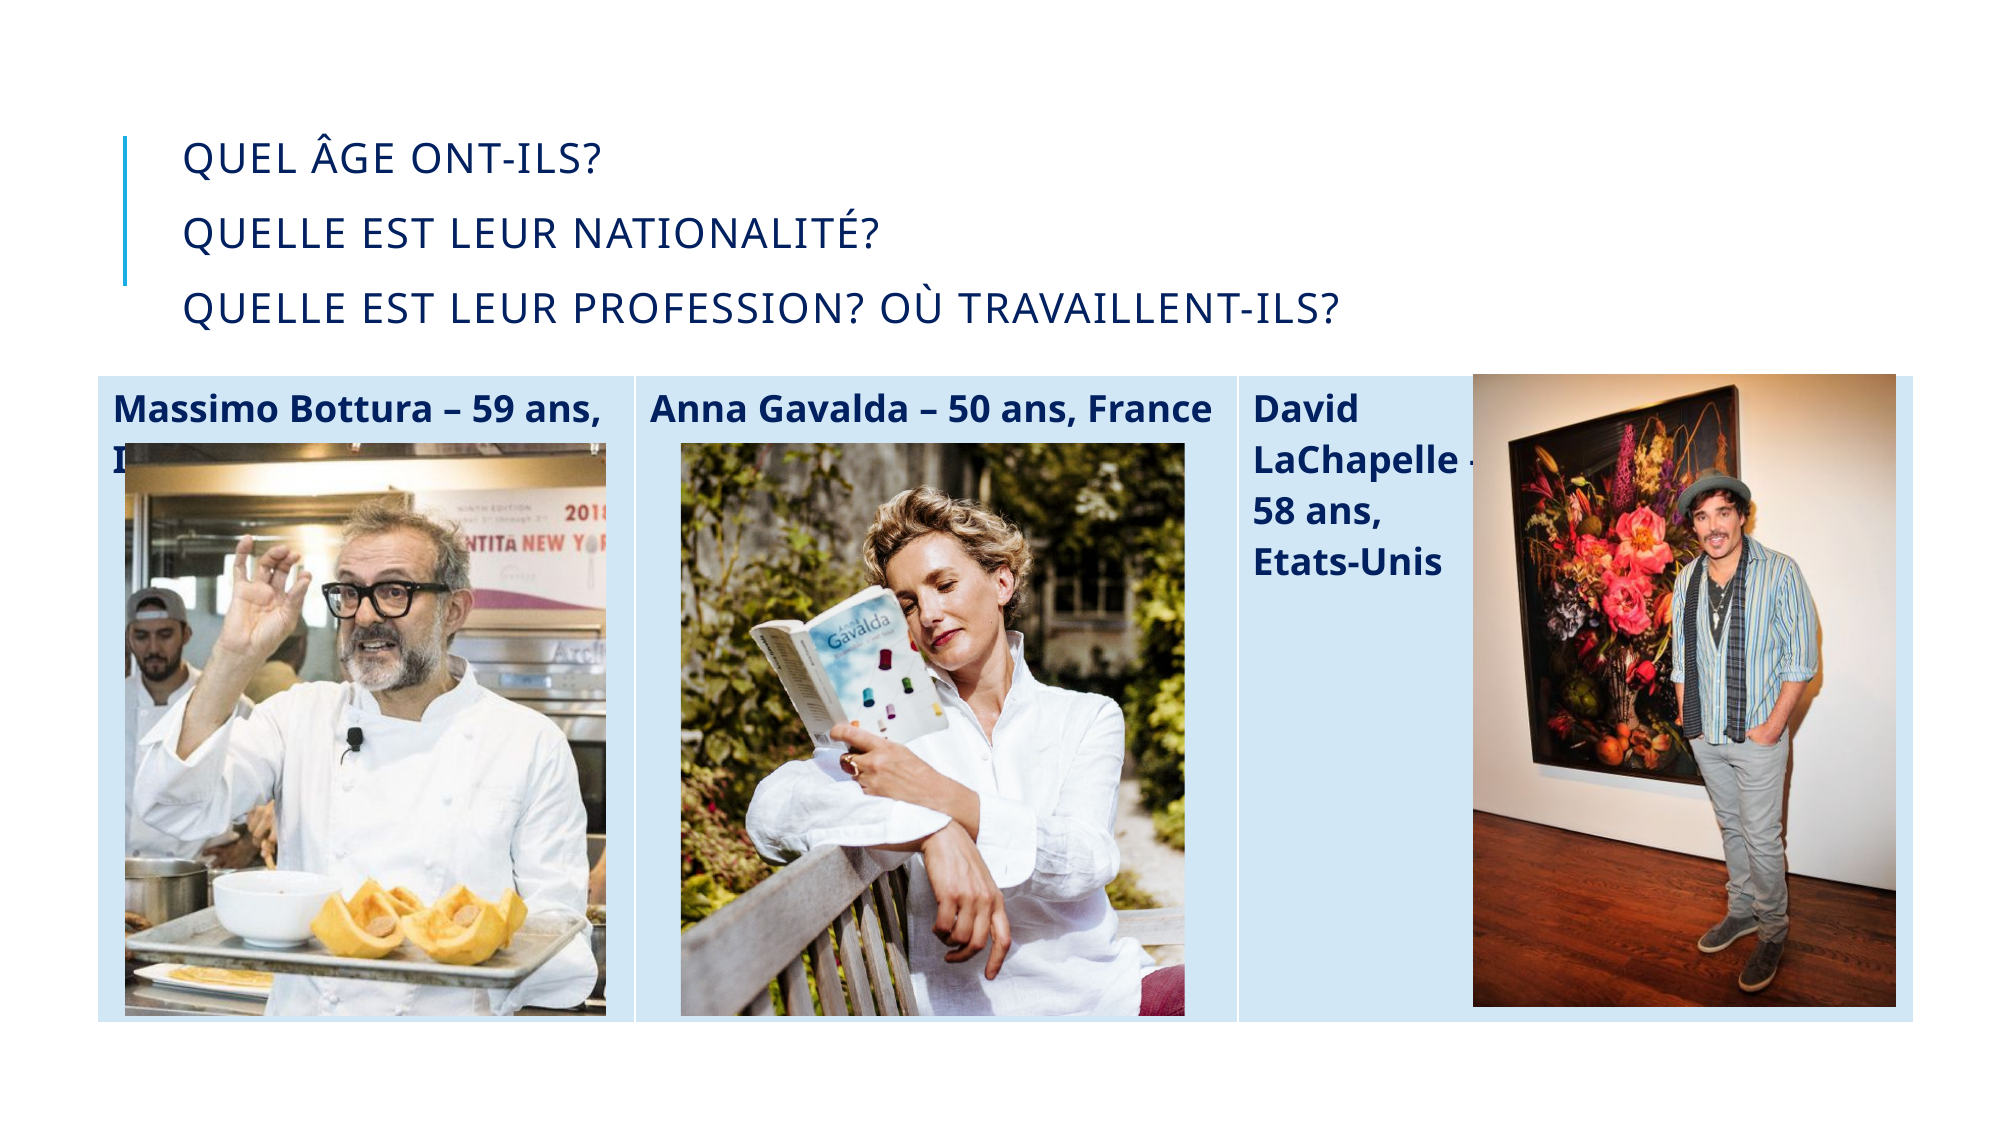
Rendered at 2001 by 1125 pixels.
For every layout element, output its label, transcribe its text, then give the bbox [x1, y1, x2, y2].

table_header Massimo Bottura – 59 ans, Italie [98, 376, 634, 1022]
picture [124, 442, 607, 1017]
table_header Anna Gavalda – 50 ans, France [636, 376, 1237, 1022]
picture [680, 442, 1185, 1017]
picture [1473, 374, 1896, 1007]
table_header David LaChapelle – 58 ans, Etats-Unis [1239, 376, 1913, 1022]
title Quel âge ont-ils? Quelle est leur nationalité? Quelle est leur profession? Où travaillent-ils? [168, 96, 1763, 342]
